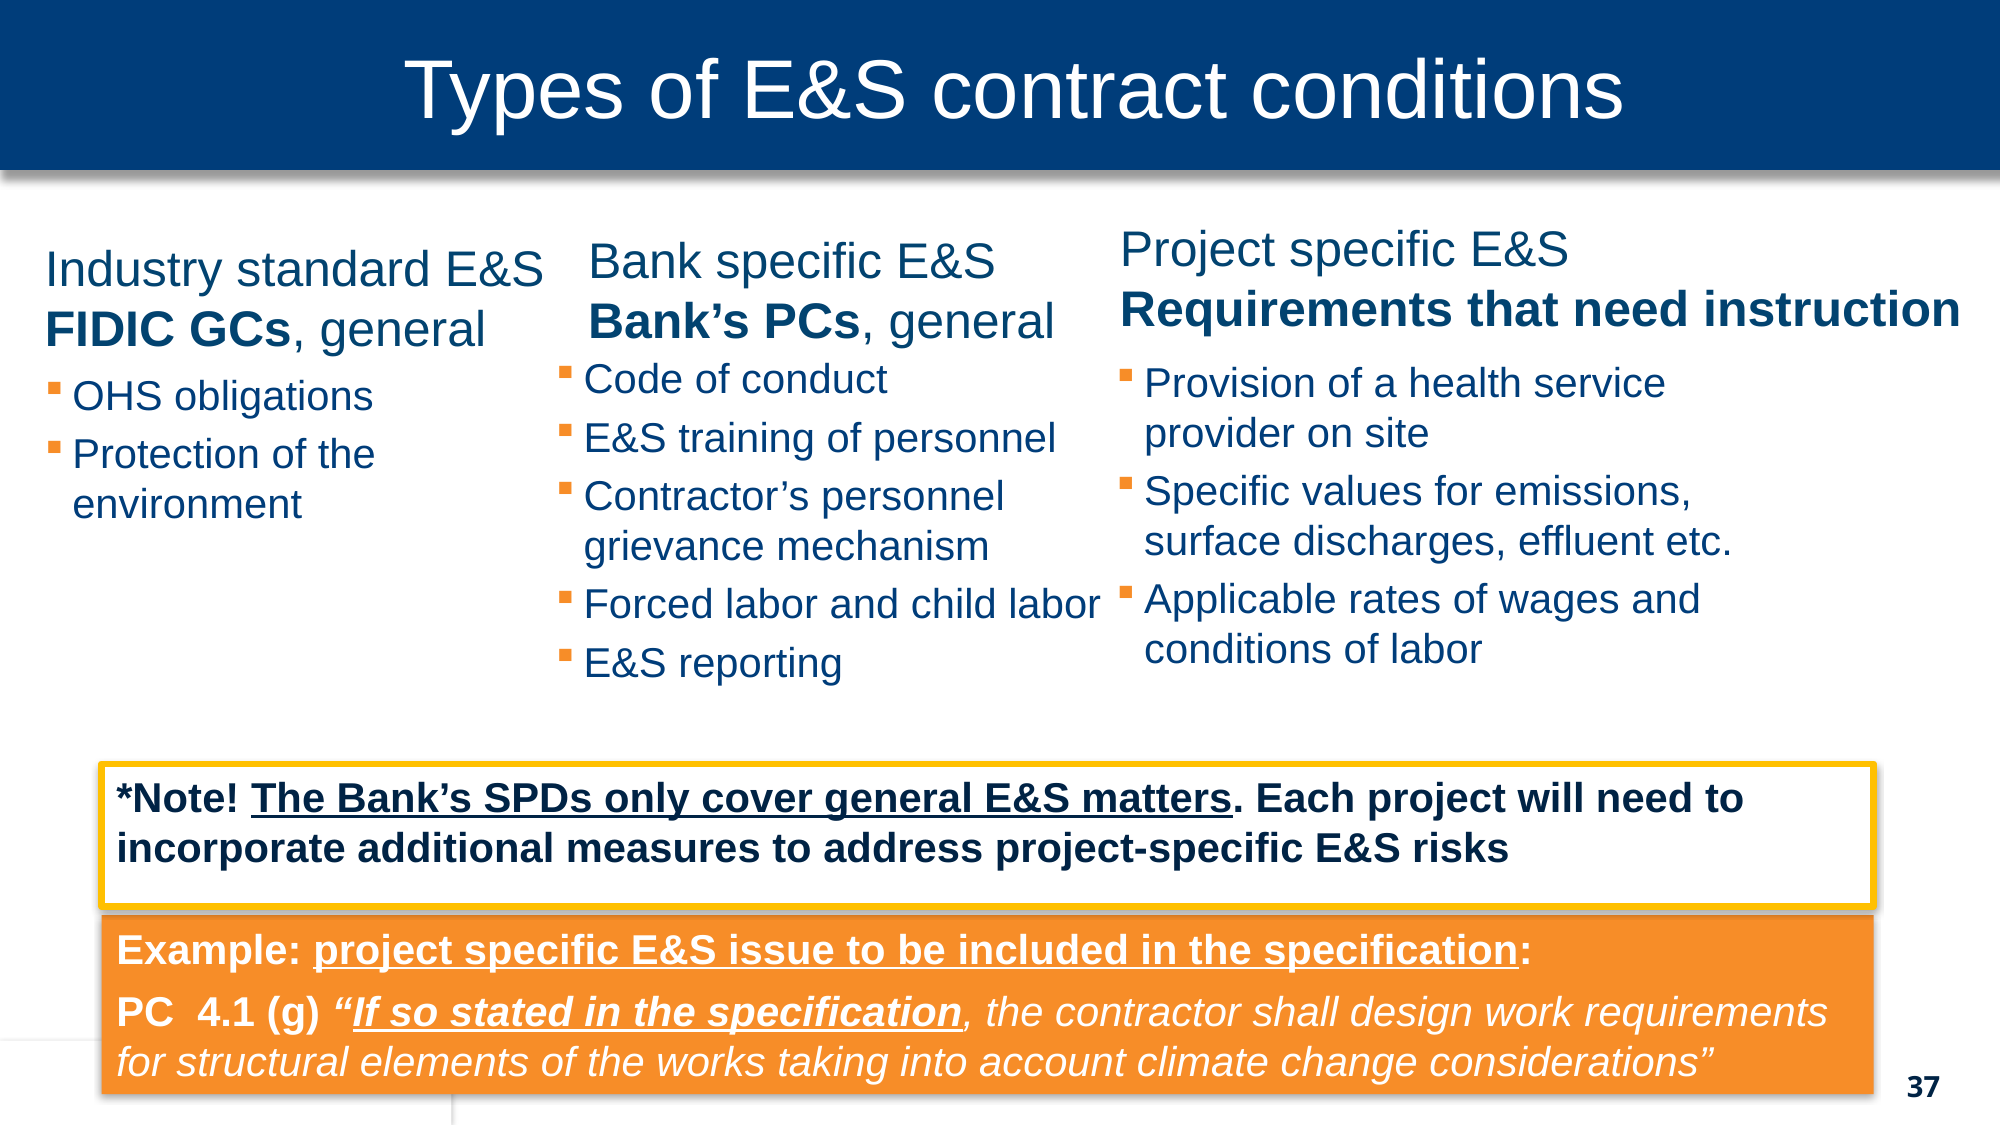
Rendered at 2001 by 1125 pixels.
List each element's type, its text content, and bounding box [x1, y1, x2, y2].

slide_number 37 [1873, 1063, 1974, 1109]
text_box Project specific E&S Requirements that need instruction [1105, 209, 2000, 344]
text_box Types of E&S contract conditions [0, 0, 2000, 170]
text_box Bank specific E&S Bank’s PCs, general [573, 221, 1105, 344]
text_box Industry standard E&S FIDIC GCs, general [29, 229, 573, 361]
text_box *Note! The Bank’s SPDs only cover general E&S matters. Each project will need to incorporate additional measures to address project-specific E&S risks [101, 763, 1874, 907]
text_box Code of conduct E&S training of personnel Contractor’s personnel grievance mechanism Forced labor and child labor E&S reporting [541, 344, 1138, 693]
text_box OHS obligations Protection of the environment [29, 361, 541, 626]
text_box Example: project specific E&S issue to be included in the specification: PC 4.1 (g) “If so stated in the specification, the contractor shall design work requirements for structural elements of the works taking into account climate change considerations” [101, 918, 1874, 1095]
text_box Provision of a health service provider on site Specific values for emissions, surface discharges, effluent etc. Applicable rates of wages and conditions of labor [1101, 348, 1752, 761]
